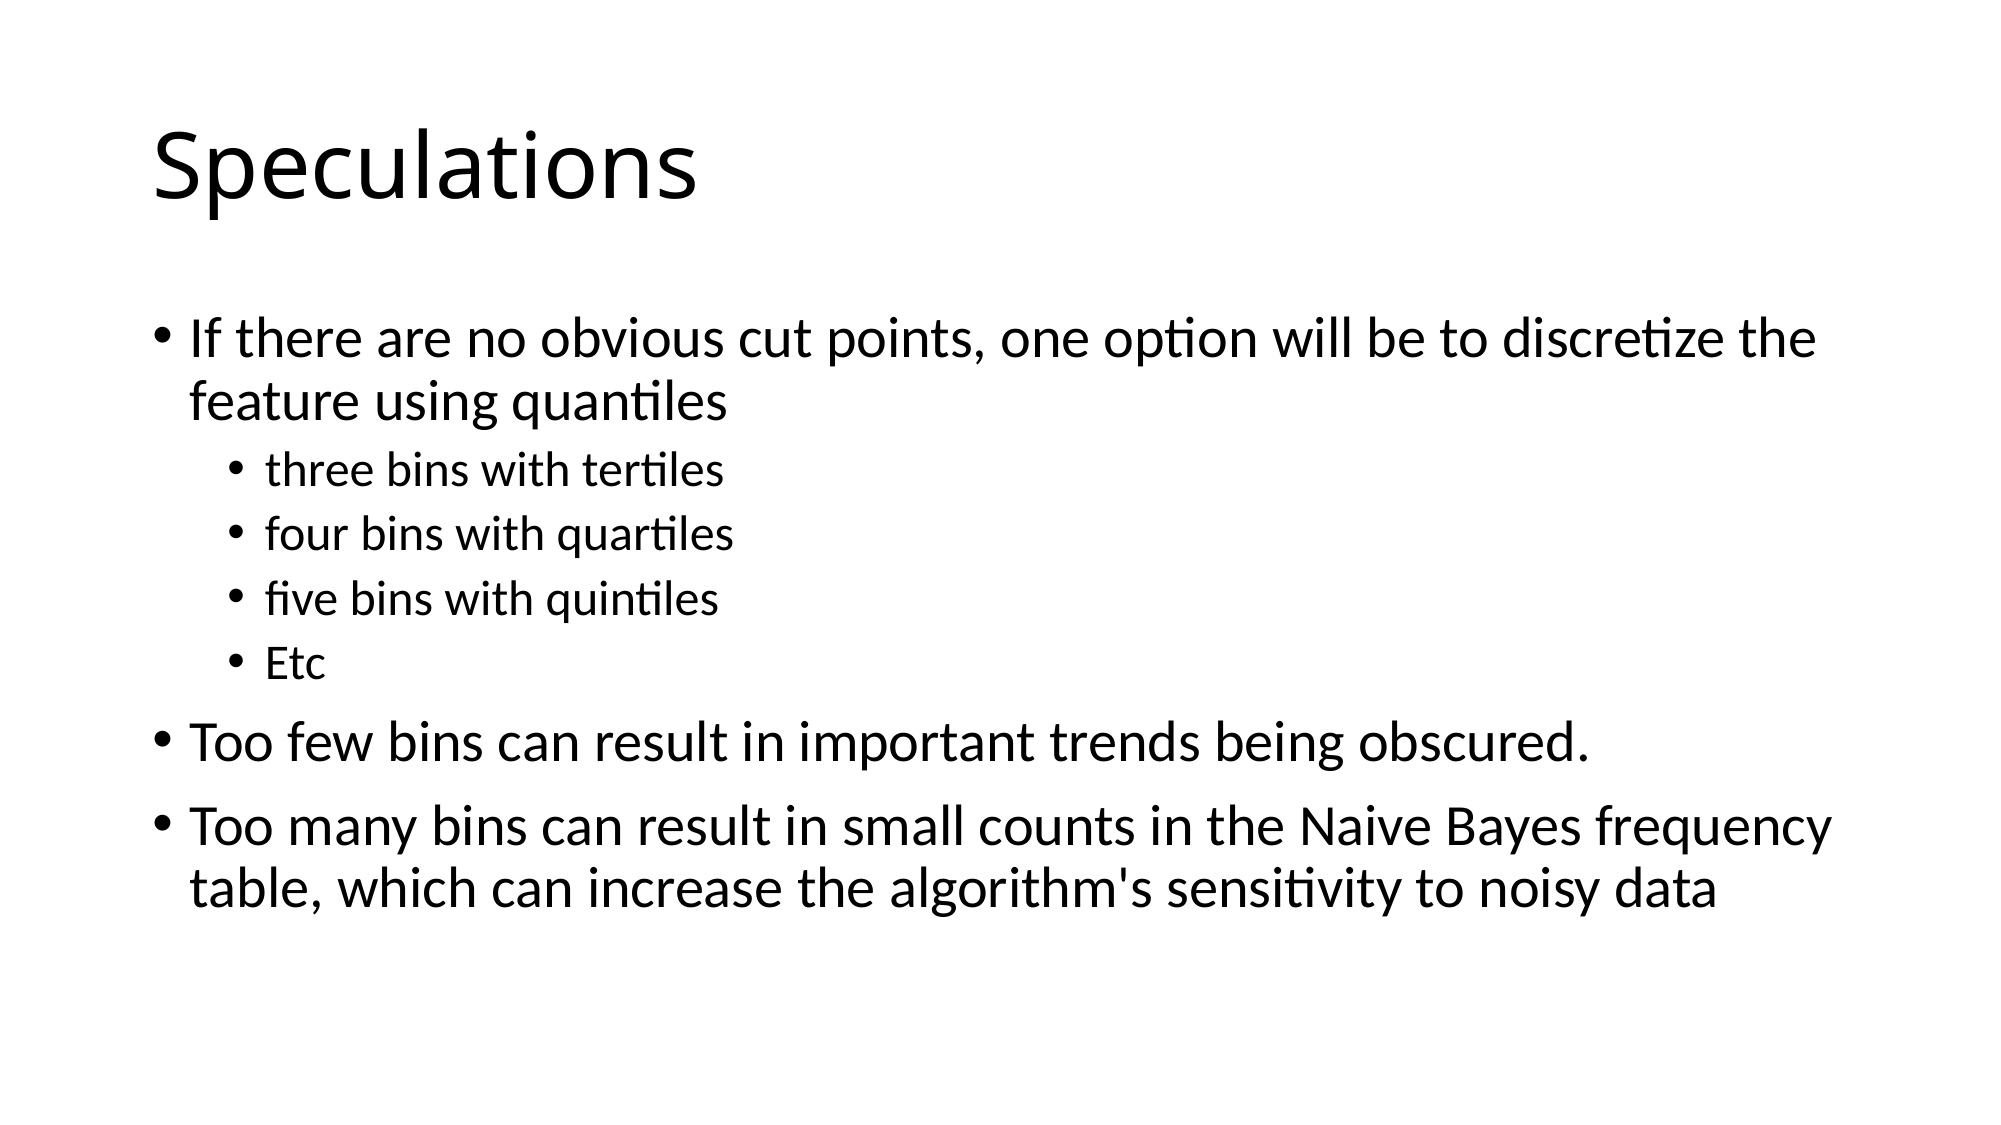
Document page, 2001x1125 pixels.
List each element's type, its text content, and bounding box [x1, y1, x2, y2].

list If there are no obvious cut points, one option will be to discretize the feature using quantiles three bins with tertiles four bins with quartiles five bins with quintiles Etc Too few bins can result in important trends being obscured. Too many bins can result in small counts in the Naive Bayes frequency table, which can increase the algorithm's sensitivity to noisy data [137, 299, 1863, 1014]
title Speculations [137, 59, 1863, 278]
